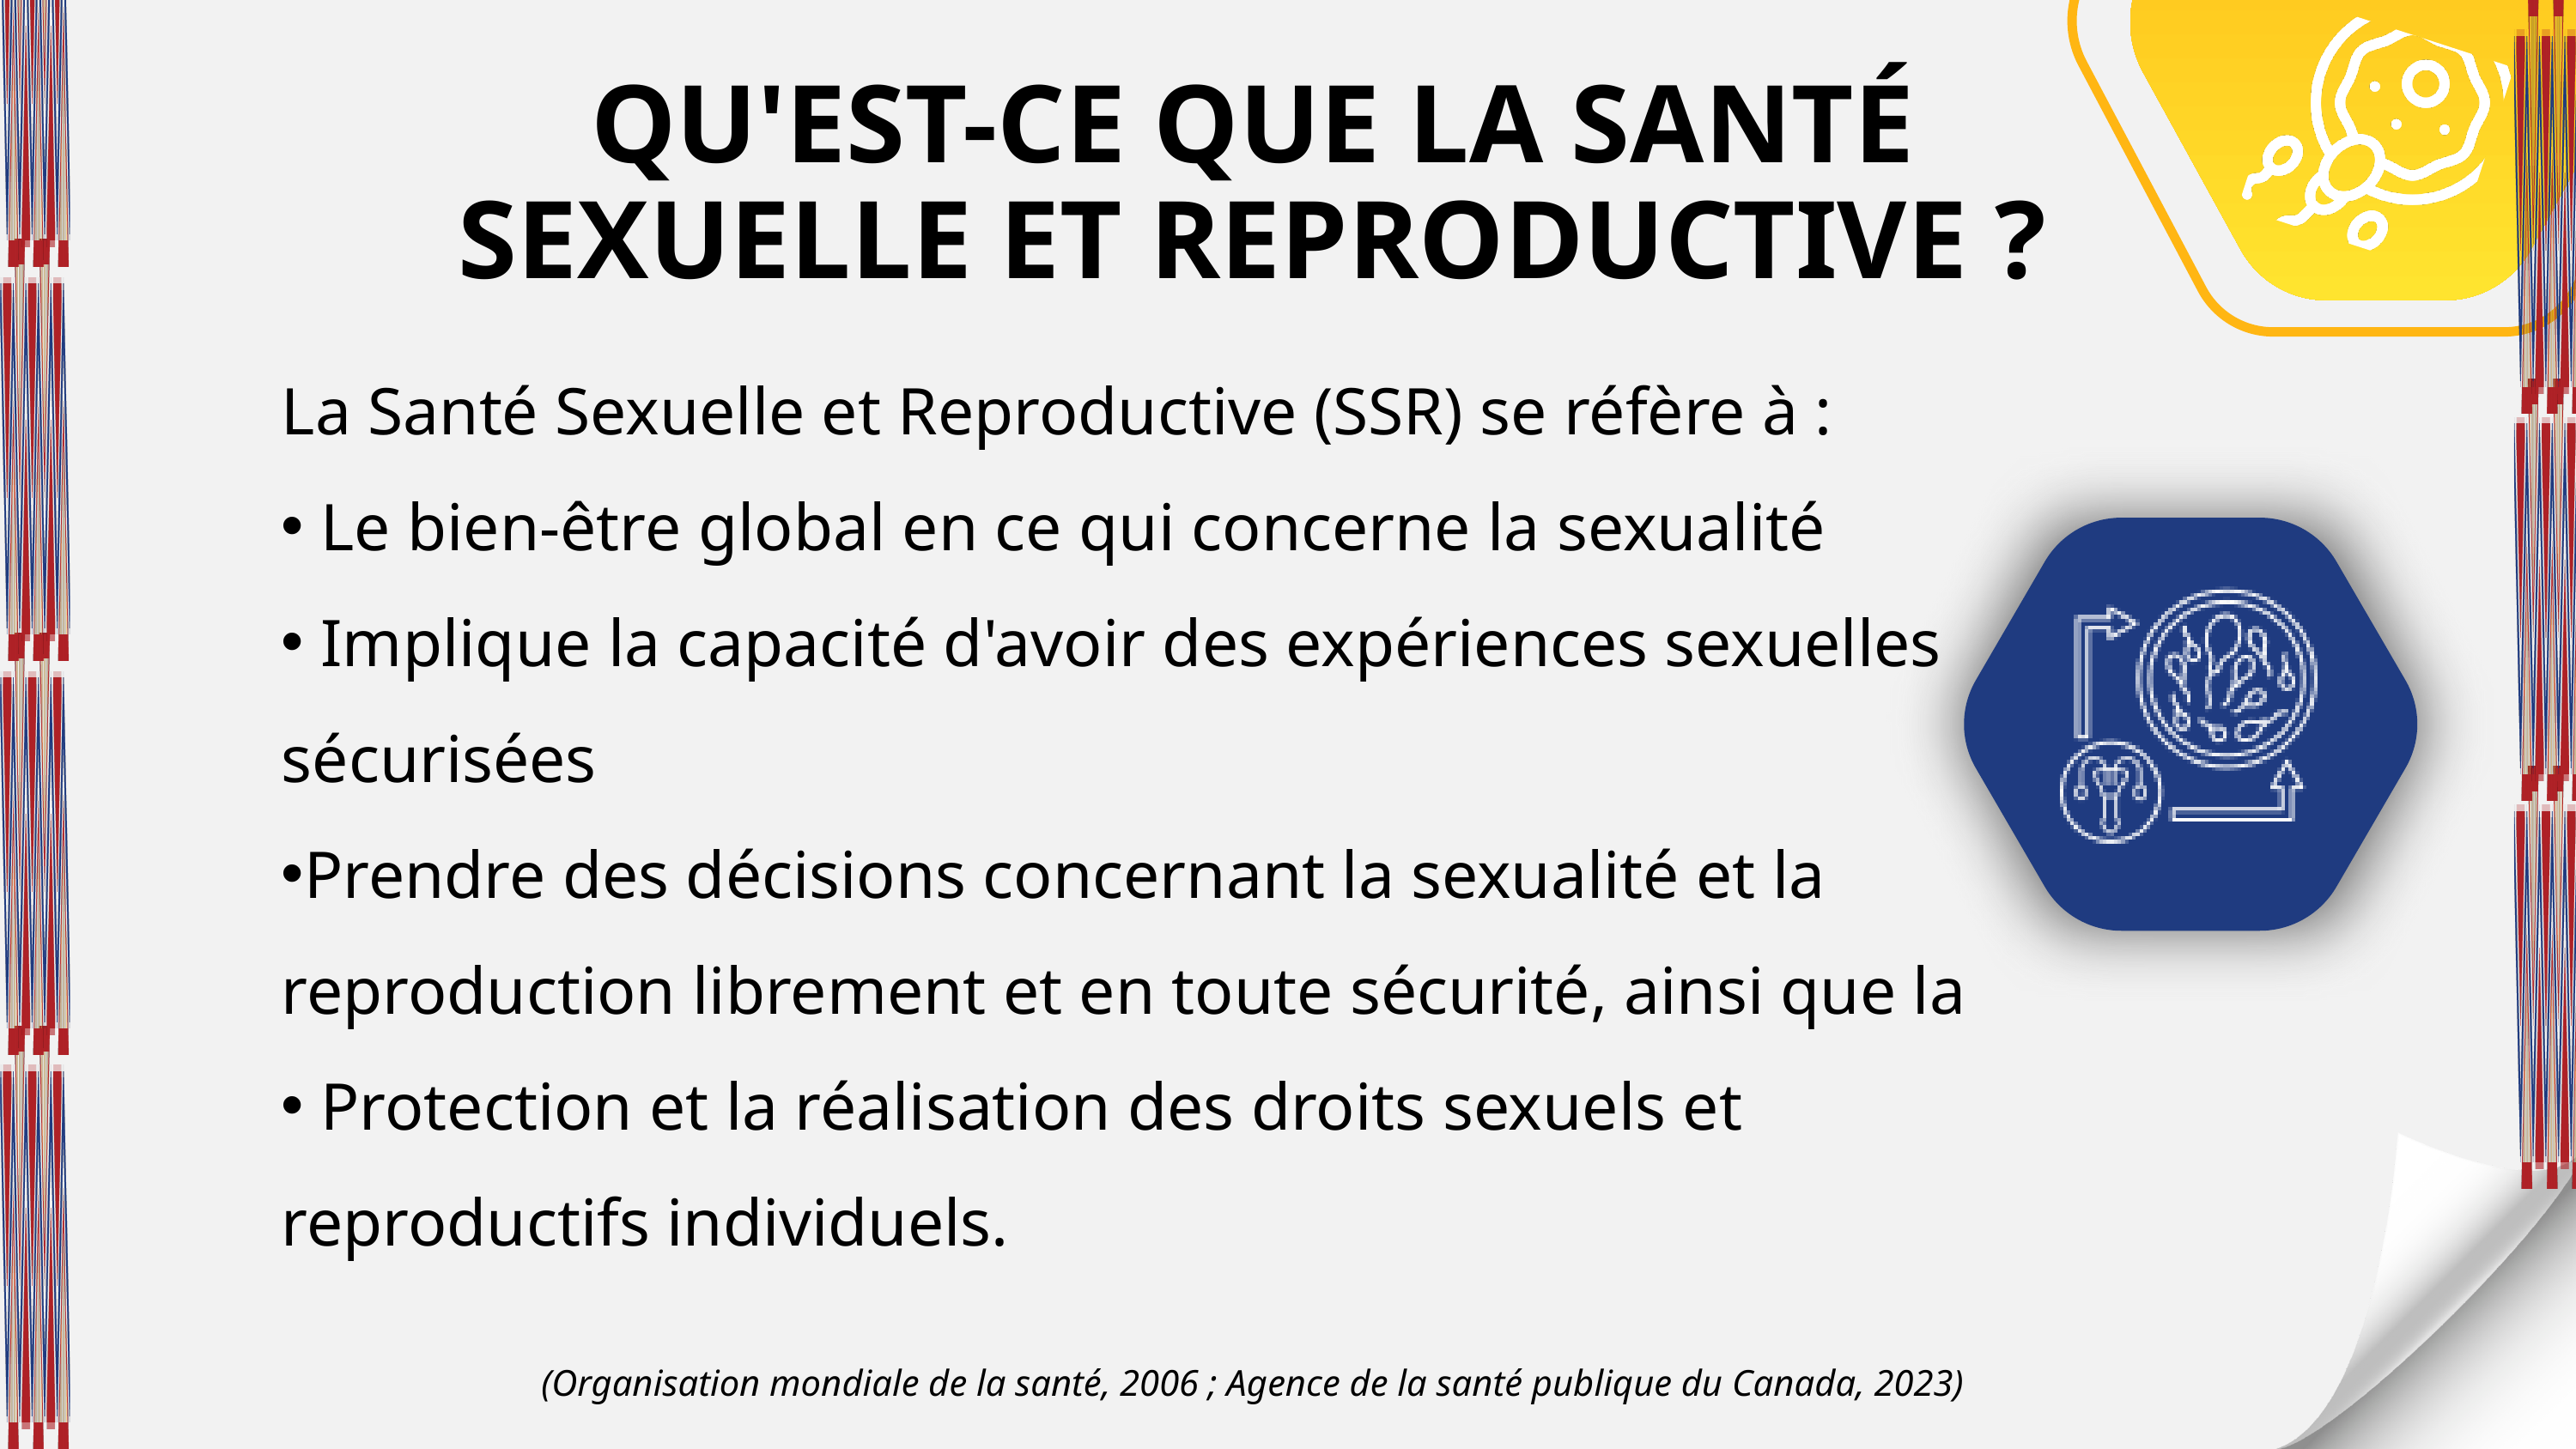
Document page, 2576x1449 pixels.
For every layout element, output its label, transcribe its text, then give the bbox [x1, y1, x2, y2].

text_box [2020, 447, 2495, 1001]
text_box QU'EST-CE QUE LA SANTÉ SEXUELLE ET REPRODUCTIVE ? [376, 68, 2055, 300]
text_box La Santé Sexuelle et Reproductive (SSR) se réfère à : Le bien-être global en ce qui concerne la sexualité Implique la capacité d'avoir des expériences sexuelles sécurisées Prendre des décisions concernant la sexualité et la reproduction librement et en toute sécurité, ainsi que la Protection et la réalisation des droits sexuels et reproductifs individuels. [281, 331, 2020, 1259]
text_box [0, 0, 70, 267]
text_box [1949, 517, 2432, 931]
text_box [0, 267, 70, 661]
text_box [2059, 0, 2576, 332]
text_box [2513, 414, 2576, 801]
text_box [0, 661, 70, 1055]
text_box [2513, 801, 2576, 1189]
text_box (Organisation mondiale de la santé, 2006 ; Agence de la santé publique du Canada, 2023) [405, 1335, 2100, 1404]
text_box [2272, 1132, 2576, 1449]
text_box [0, 1055, 70, 1449]
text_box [2115, 0, 2576, 300]
text_box [2513, 338, 2576, 414]
